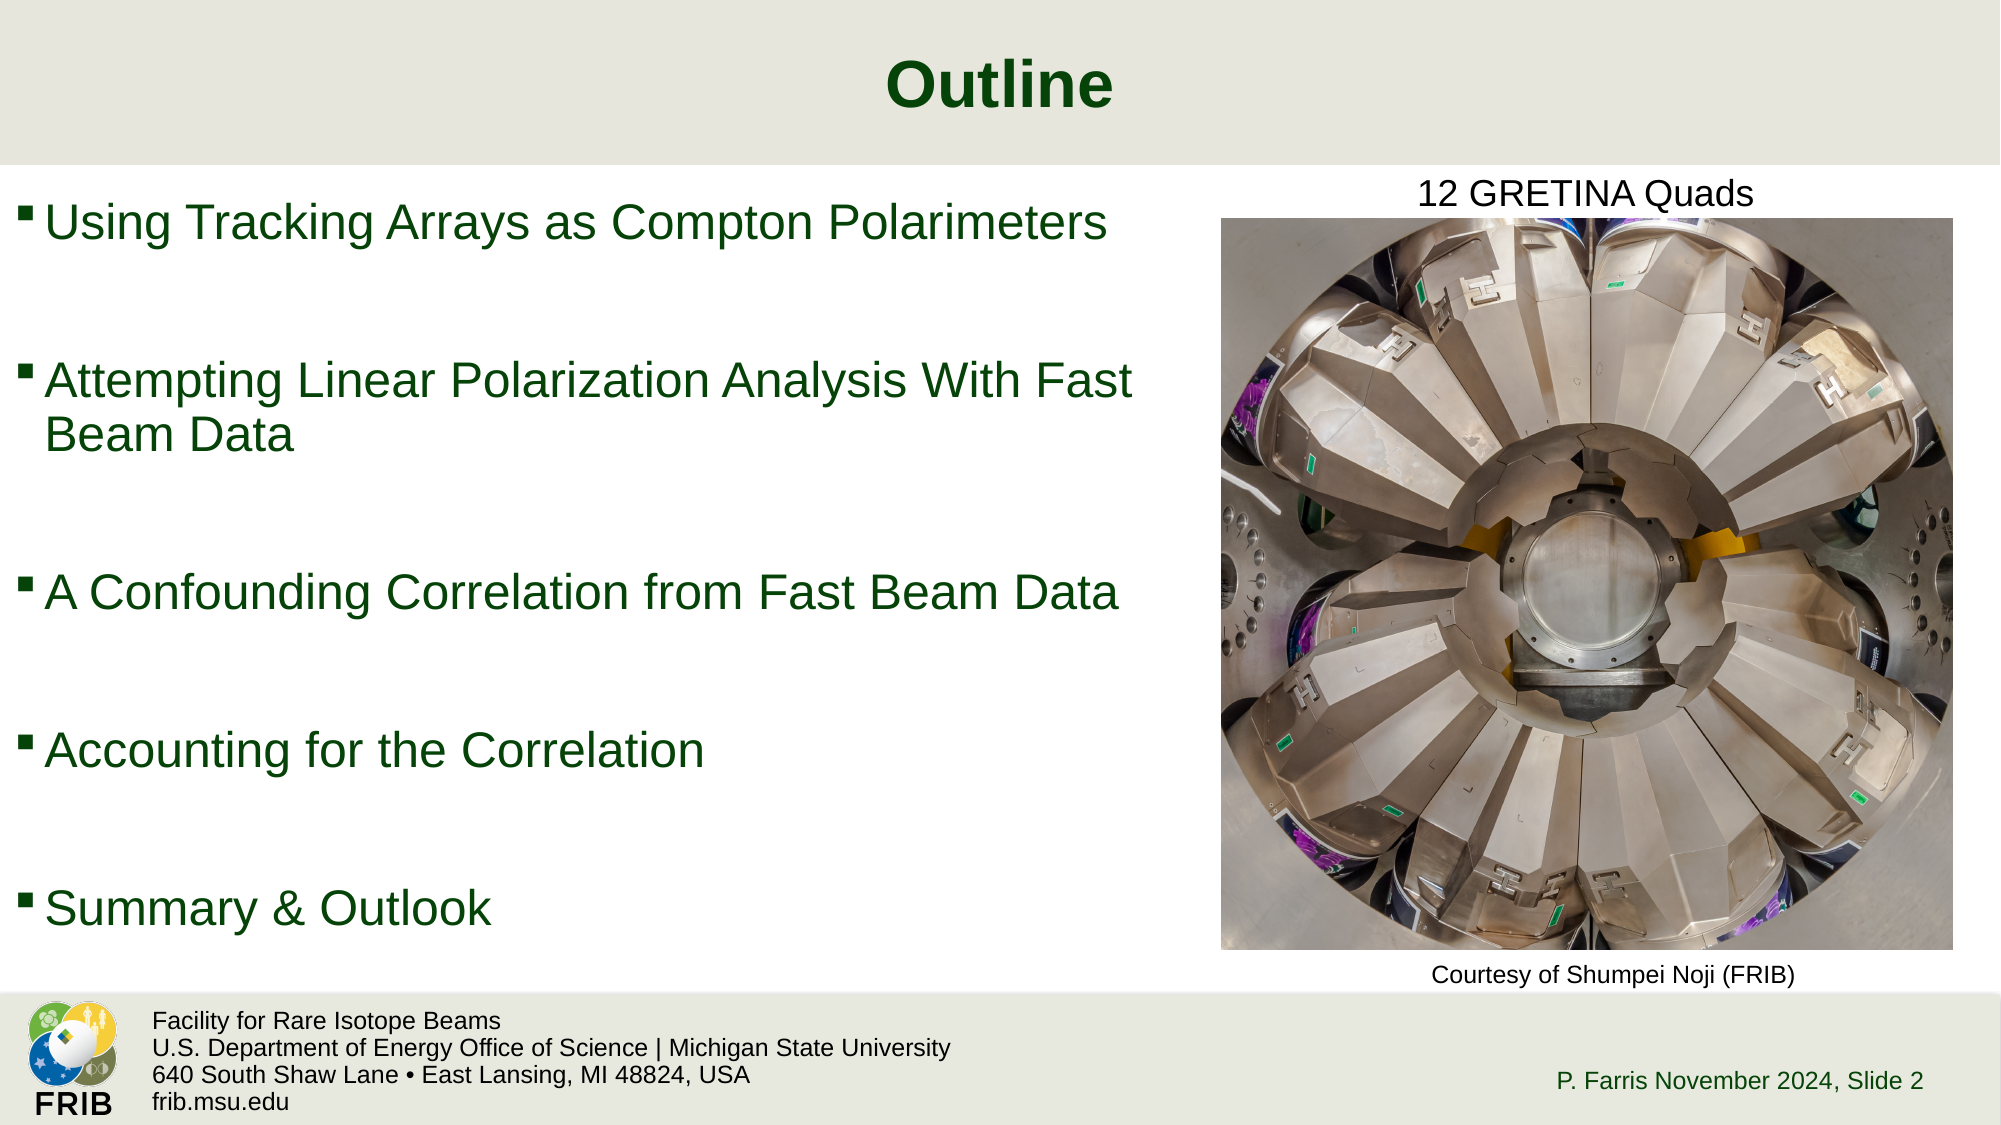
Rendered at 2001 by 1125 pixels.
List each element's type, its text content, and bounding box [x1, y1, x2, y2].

picture [1221, 218, 1954, 950]
picture [0, 0, 2000, 165]
title Outline [16, 46, 1984, 126]
picture [21, 994, 124, 1115]
text_box Courtesy of Shumpei Noji (FRIB) [1416, 958, 1879, 996]
text_box Using Tracking Arrays as Compton Polarimeters Attempting Linear Polarization Analysis With Fast Beam Data A Confounding Correlation from Fast Beam Data Accounting for the Correlation Summary & Outlook [0, 188, 1157, 989]
text_box 12 GRETINA Quads [1402, 161, 1808, 216]
footer P. Farris November 2024 [999, 1042, 1834, 1103]
slide_number , Slide 2 [1834, 1042, 2000, 1103]
